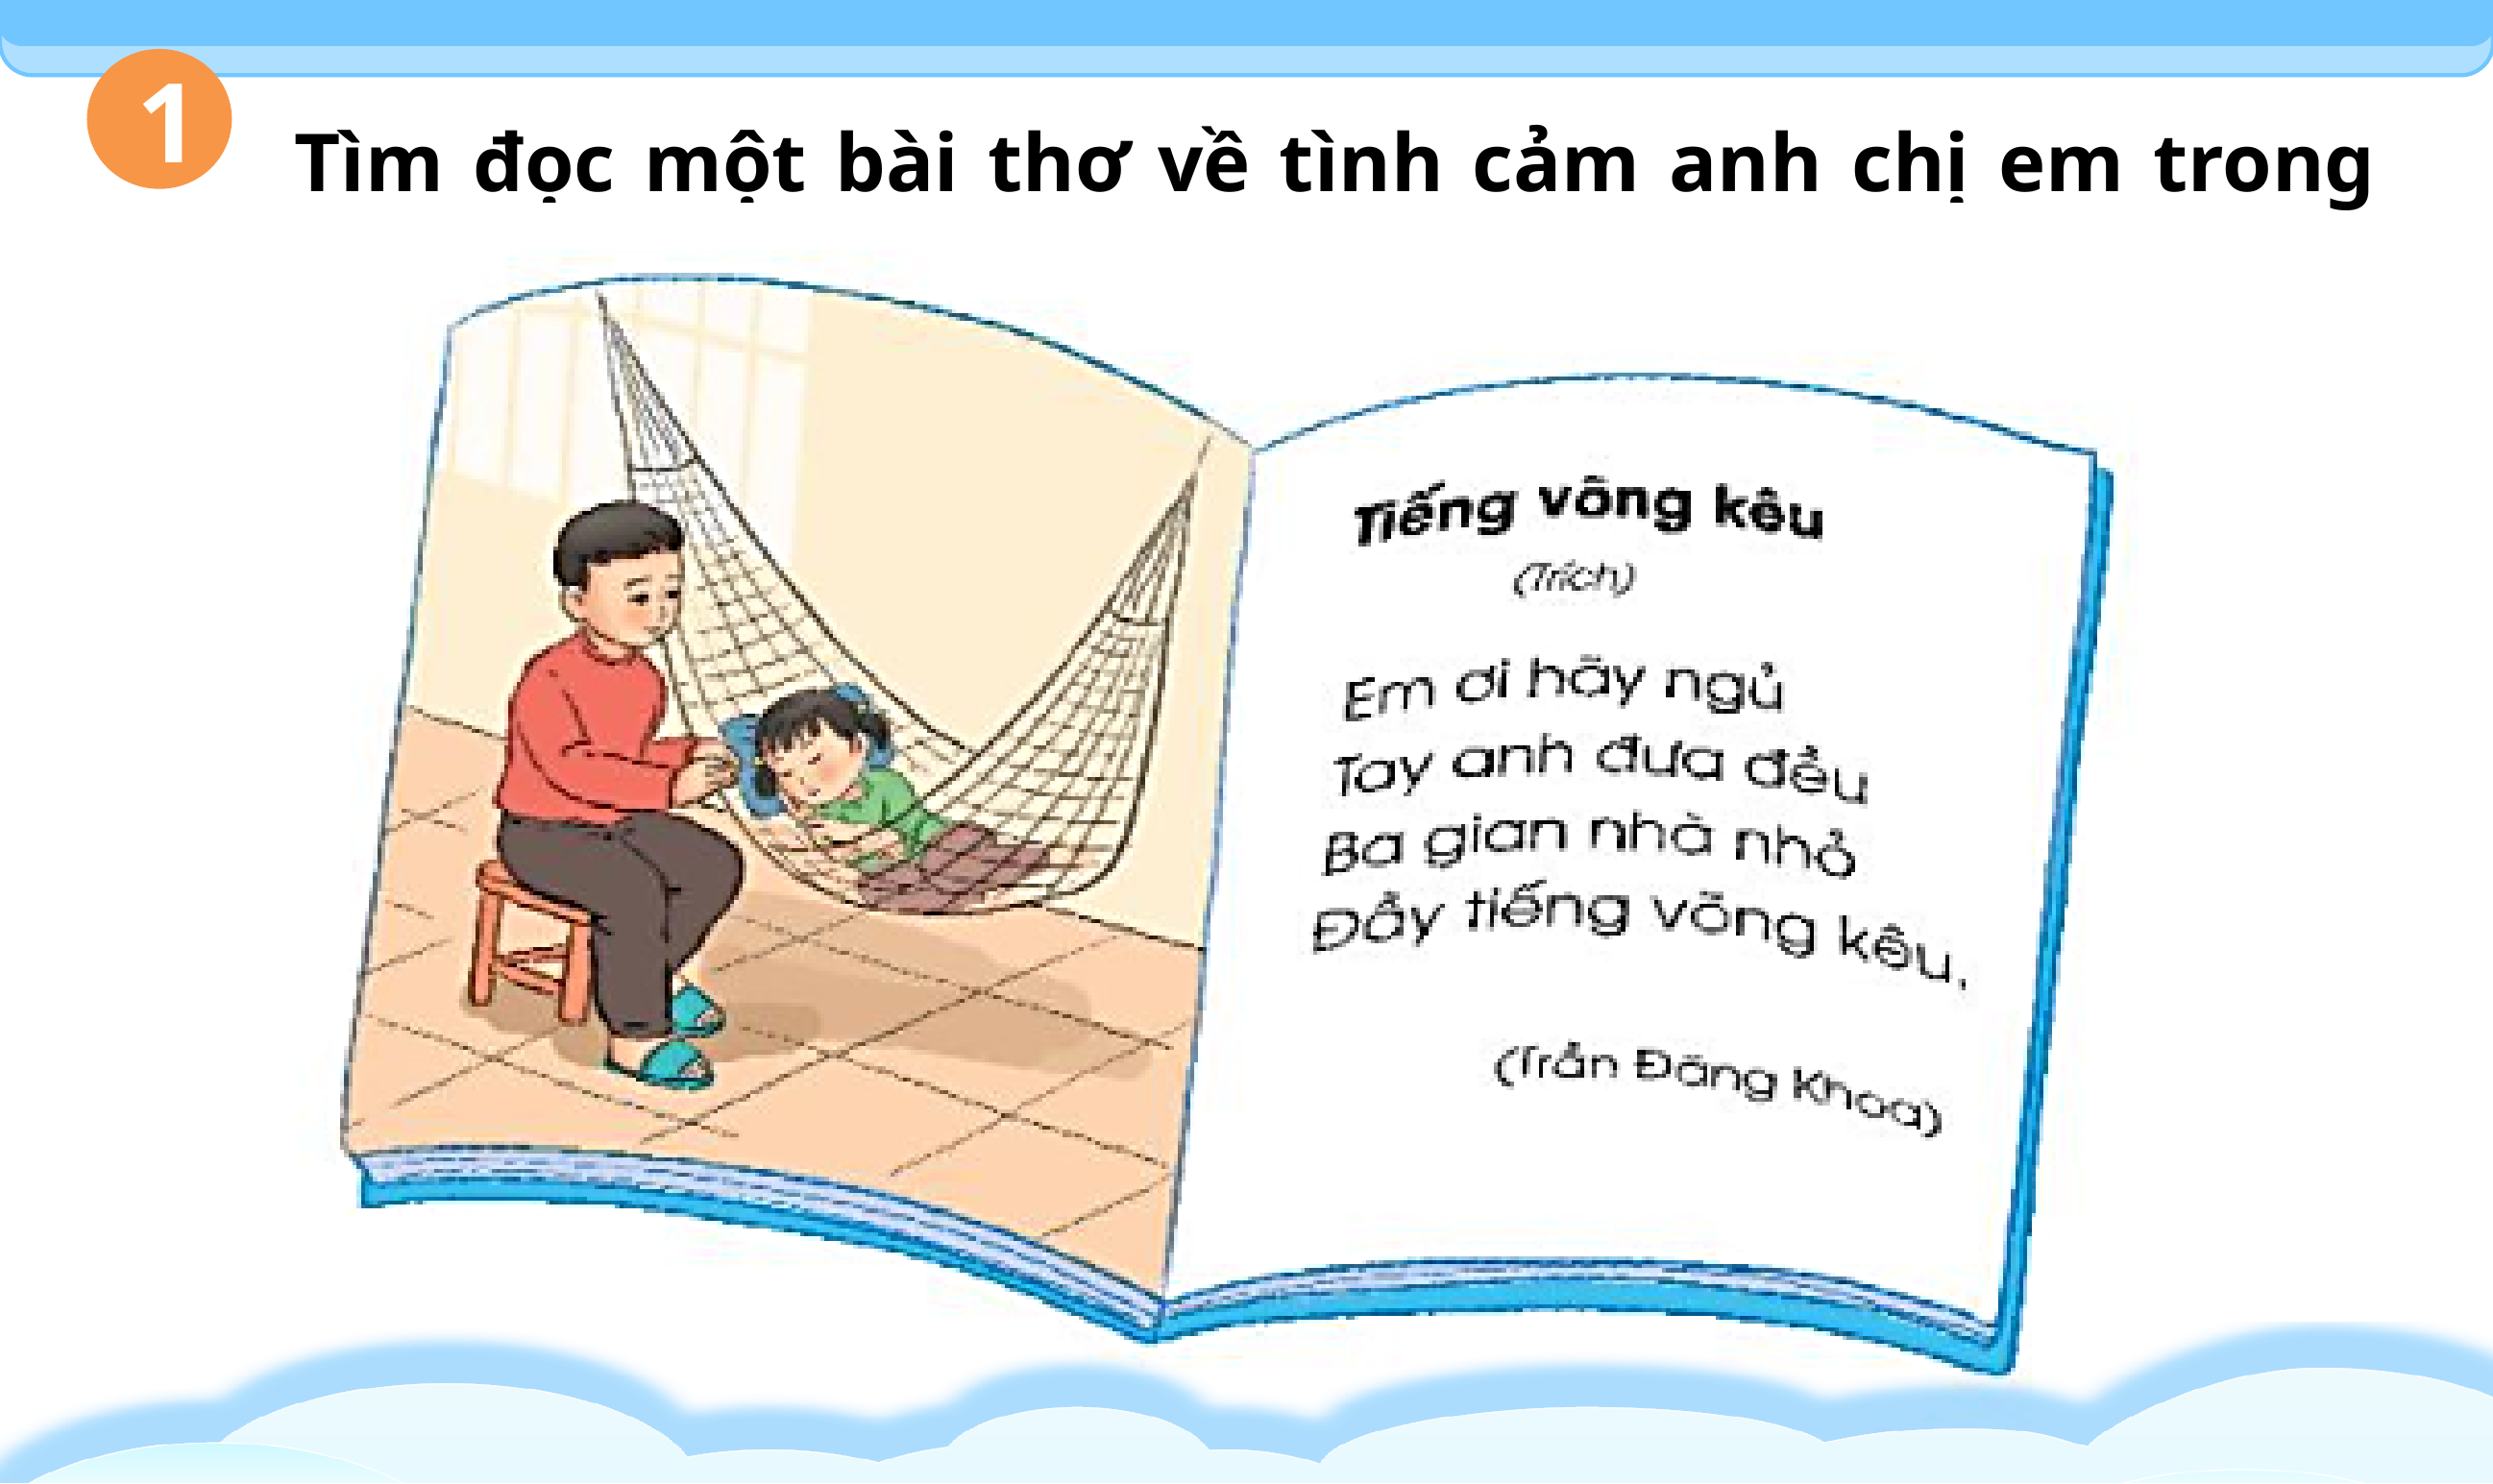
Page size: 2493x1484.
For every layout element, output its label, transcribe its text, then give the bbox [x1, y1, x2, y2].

text_box Tìm đọc một bài thơ về tình cảm anh chị em trong nhà. [266, 86, 2407, 366]
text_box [0, 0, 2493, 76]
picture [0, 202, 2493, 1484]
text_box 1 [85, 86, 234, 191]
